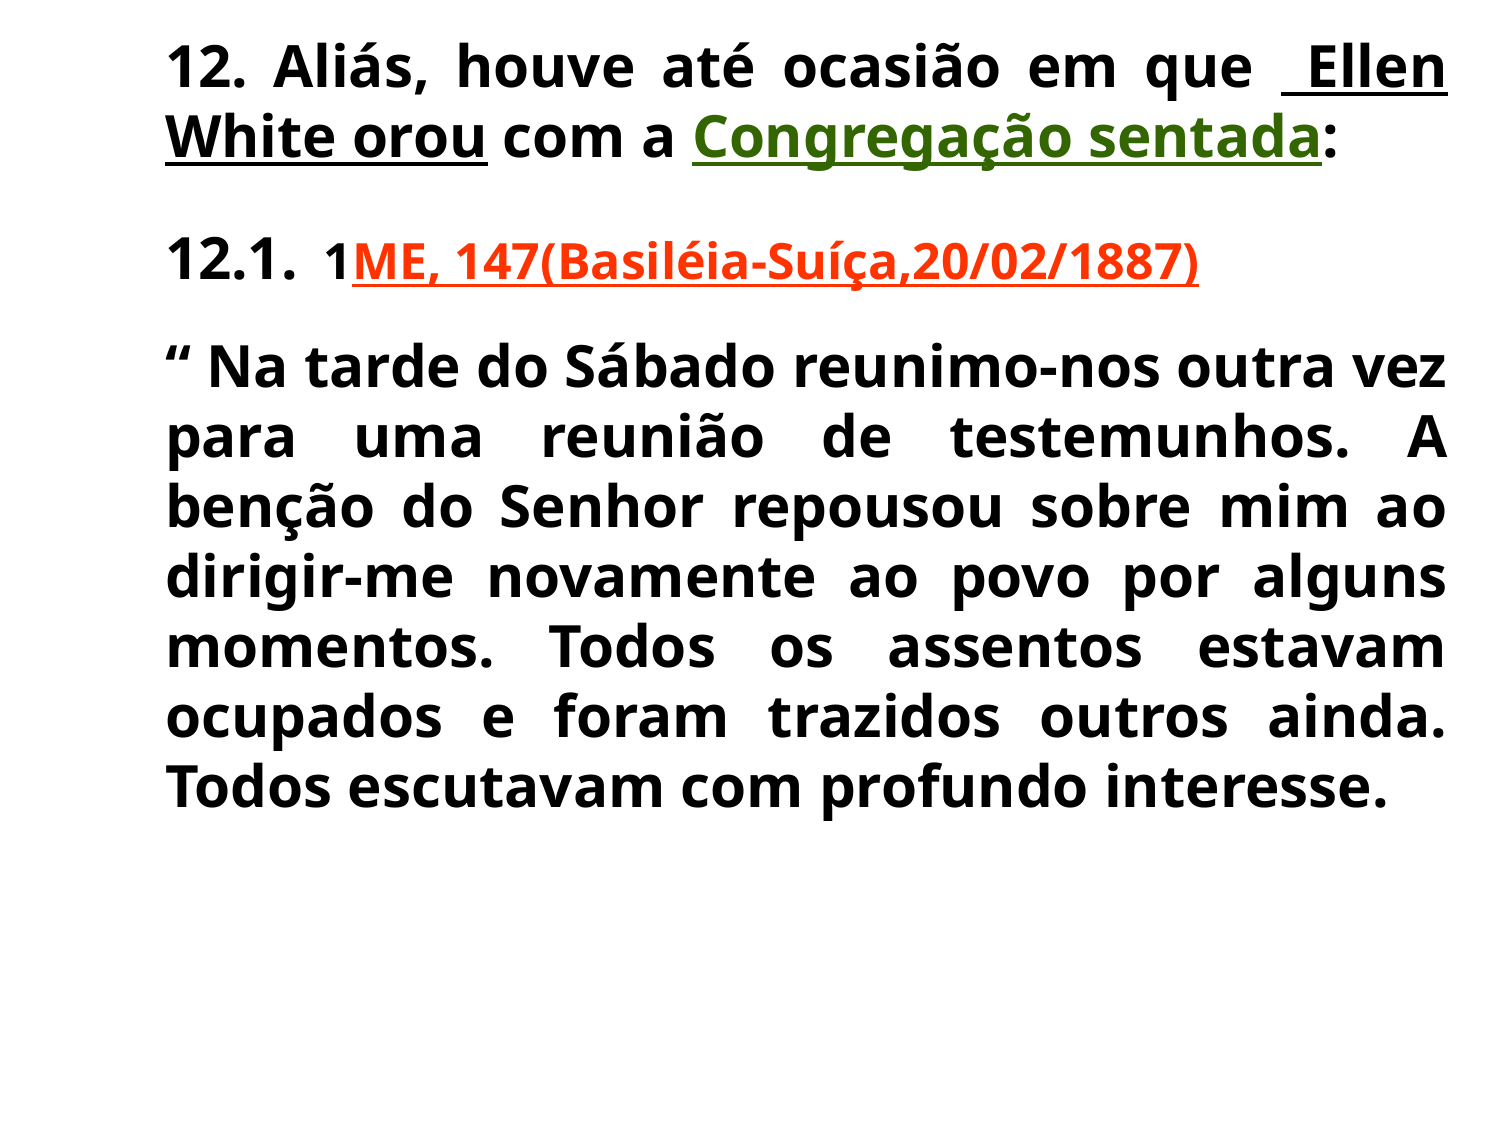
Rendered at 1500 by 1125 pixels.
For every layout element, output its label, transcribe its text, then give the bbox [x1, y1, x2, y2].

list 12. Aliás, houve até ocasião em que Ellen White orou com a Congregação sentada: 12.1. 1ME, 147(Basiléia-Suíça,20/02/1887) “ Na tarde do Sábado reunimo-nos outra vez para uma reunião de testemunhos. A benção do Senhor repousou sobre mim ao dirigir-me novamente ao povo por alguns momentos. Todos os assentos estavam ocupados e foram trazidos outros ainda. Todos escutavam com profundo interesse. [50, 0, 1463, 1100]
